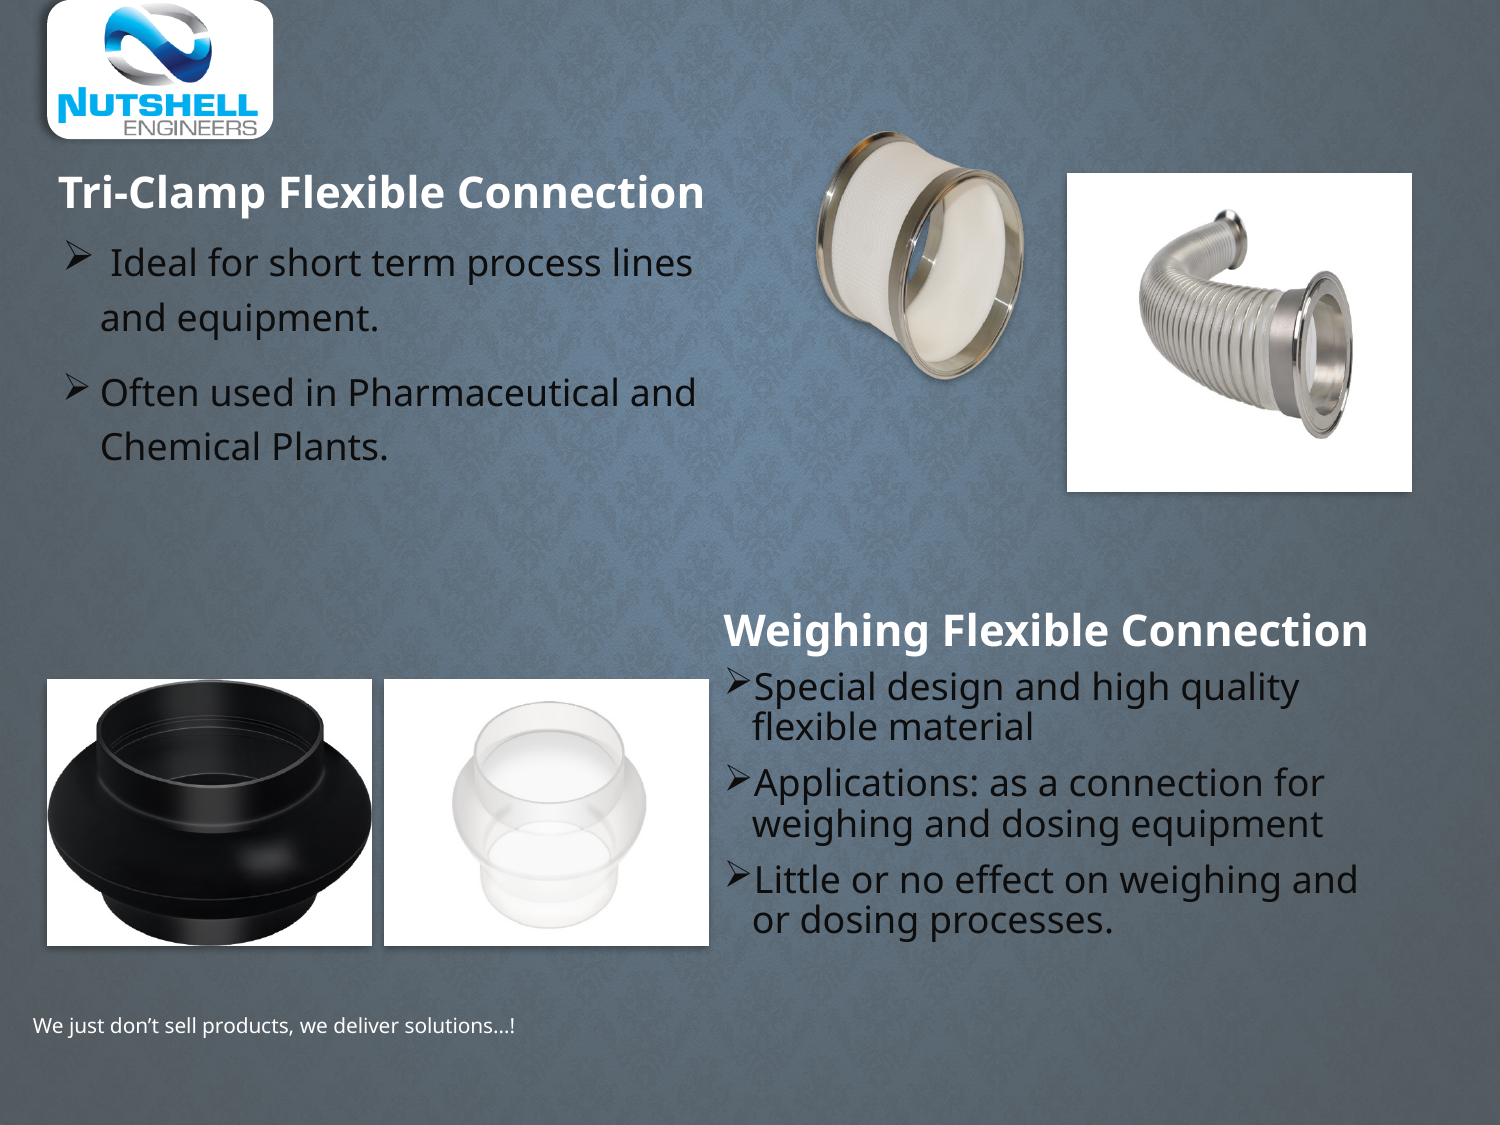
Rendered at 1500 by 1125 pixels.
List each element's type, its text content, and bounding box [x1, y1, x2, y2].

footer We just don’t sell products, we deliver solutions…! [17, 995, 839, 1055]
text_box Special design and high quality flexible material Applications: as a connection for weighing and dosing equipment Little or no effect on weighing and or dosing processes. [708, 660, 1411, 1020]
text_box Tri-Clamp Flexible Connection [43, 157, 742, 225]
picture [46, 0, 274, 140]
picture [46, 679, 373, 946]
text_box Weighing Flexible Connection [708, 595, 1442, 663]
picture [749, 102, 1412, 493]
list Ideal for short term process lines and equipment. Often used in Pharmaceutical and Chemical Plants. [47, 225, 750, 478]
picture [383, 679, 710, 946]
